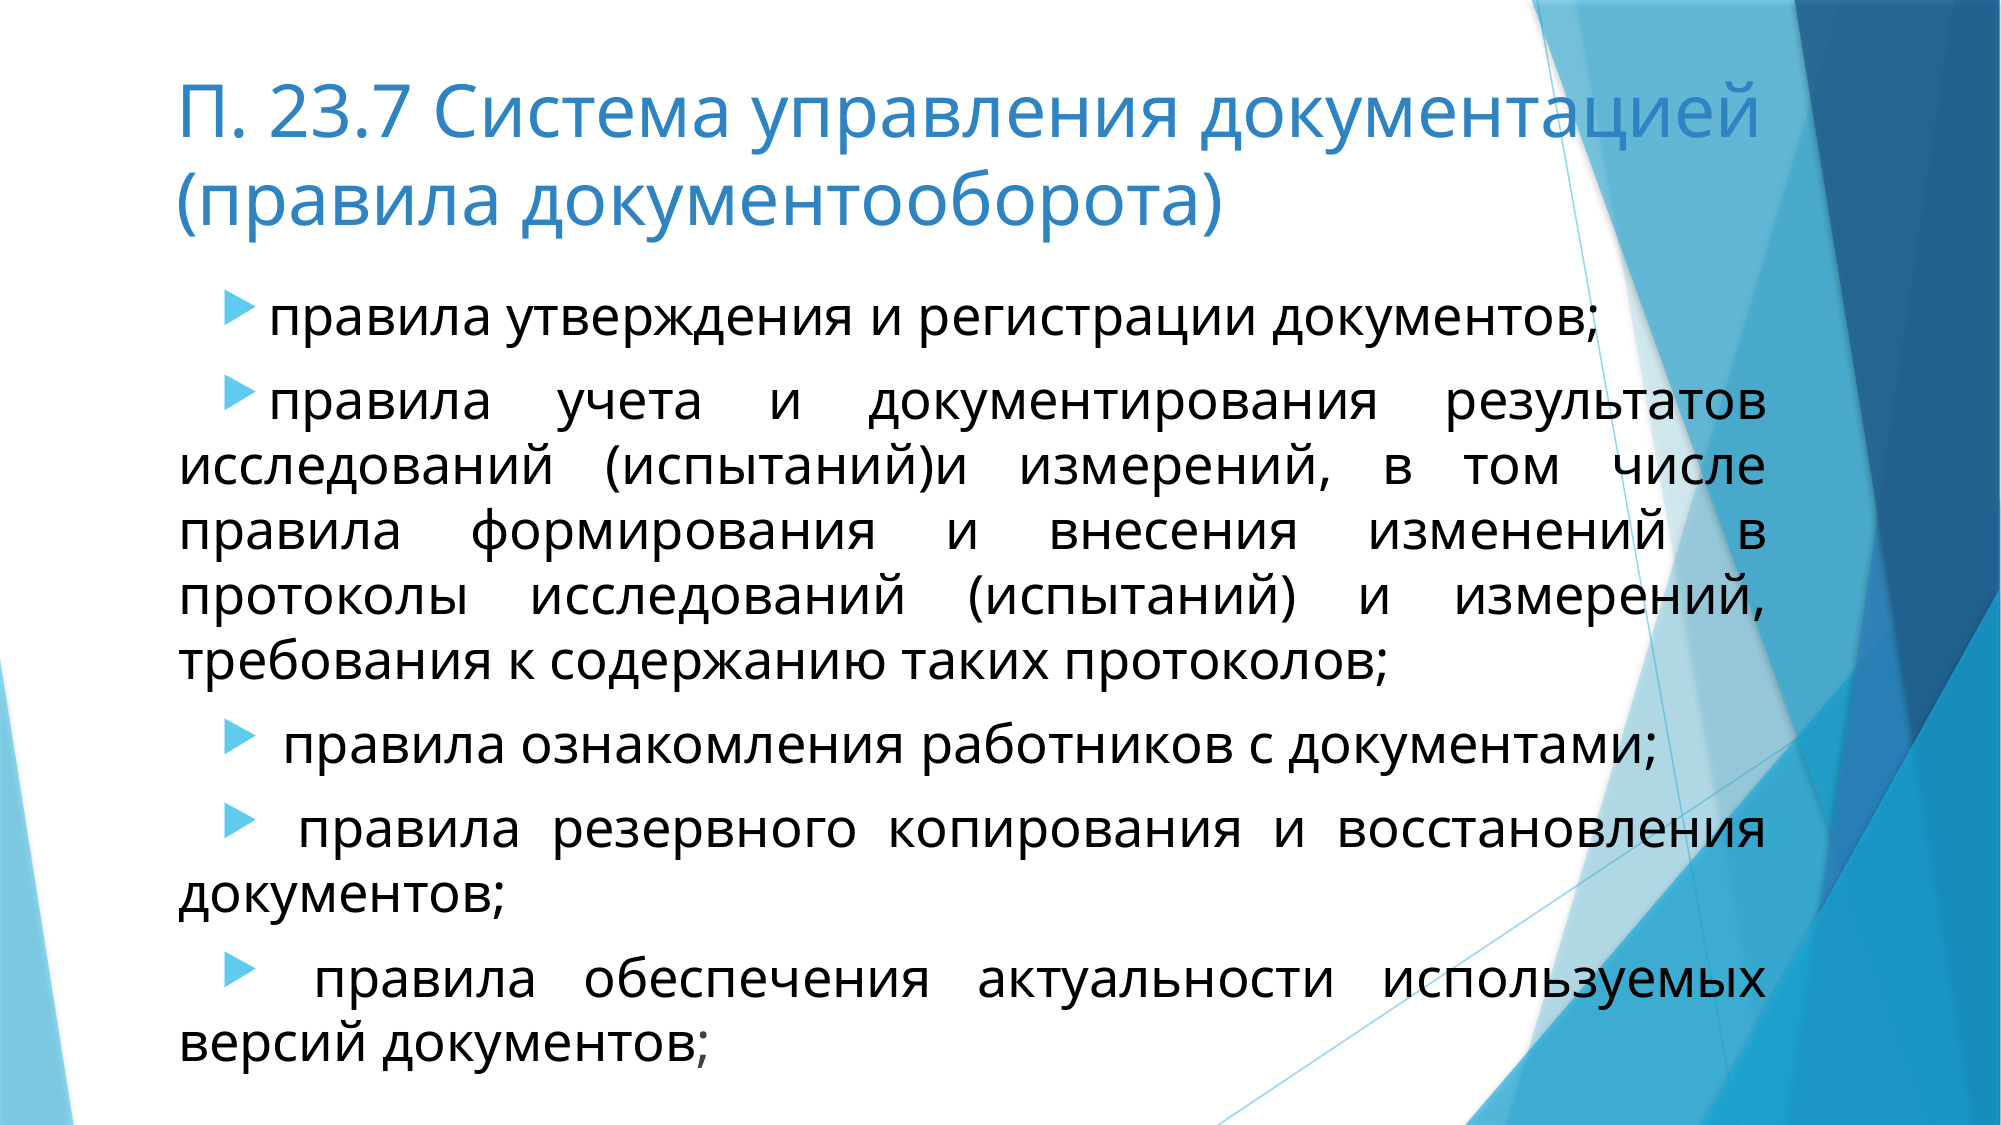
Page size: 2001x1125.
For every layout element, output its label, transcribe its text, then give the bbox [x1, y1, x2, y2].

list правила утверждения и регистрации документов; правила учета и документирования результатов исследований (испытаний)и измерений, в том числе правила формирования и внесения изменений в протоколы исследований (испытаний) и измерений, требования к содержанию таких протоколов; правила ознакомления работников с документами; правила резервного копирования и восстановления документов; правила обеспечения актуальности используемых версий документов; [111, 273, 1784, 1093]
title П. 23.7 Система управления документацией (правила документооборота) [161, 57, 1784, 273]
